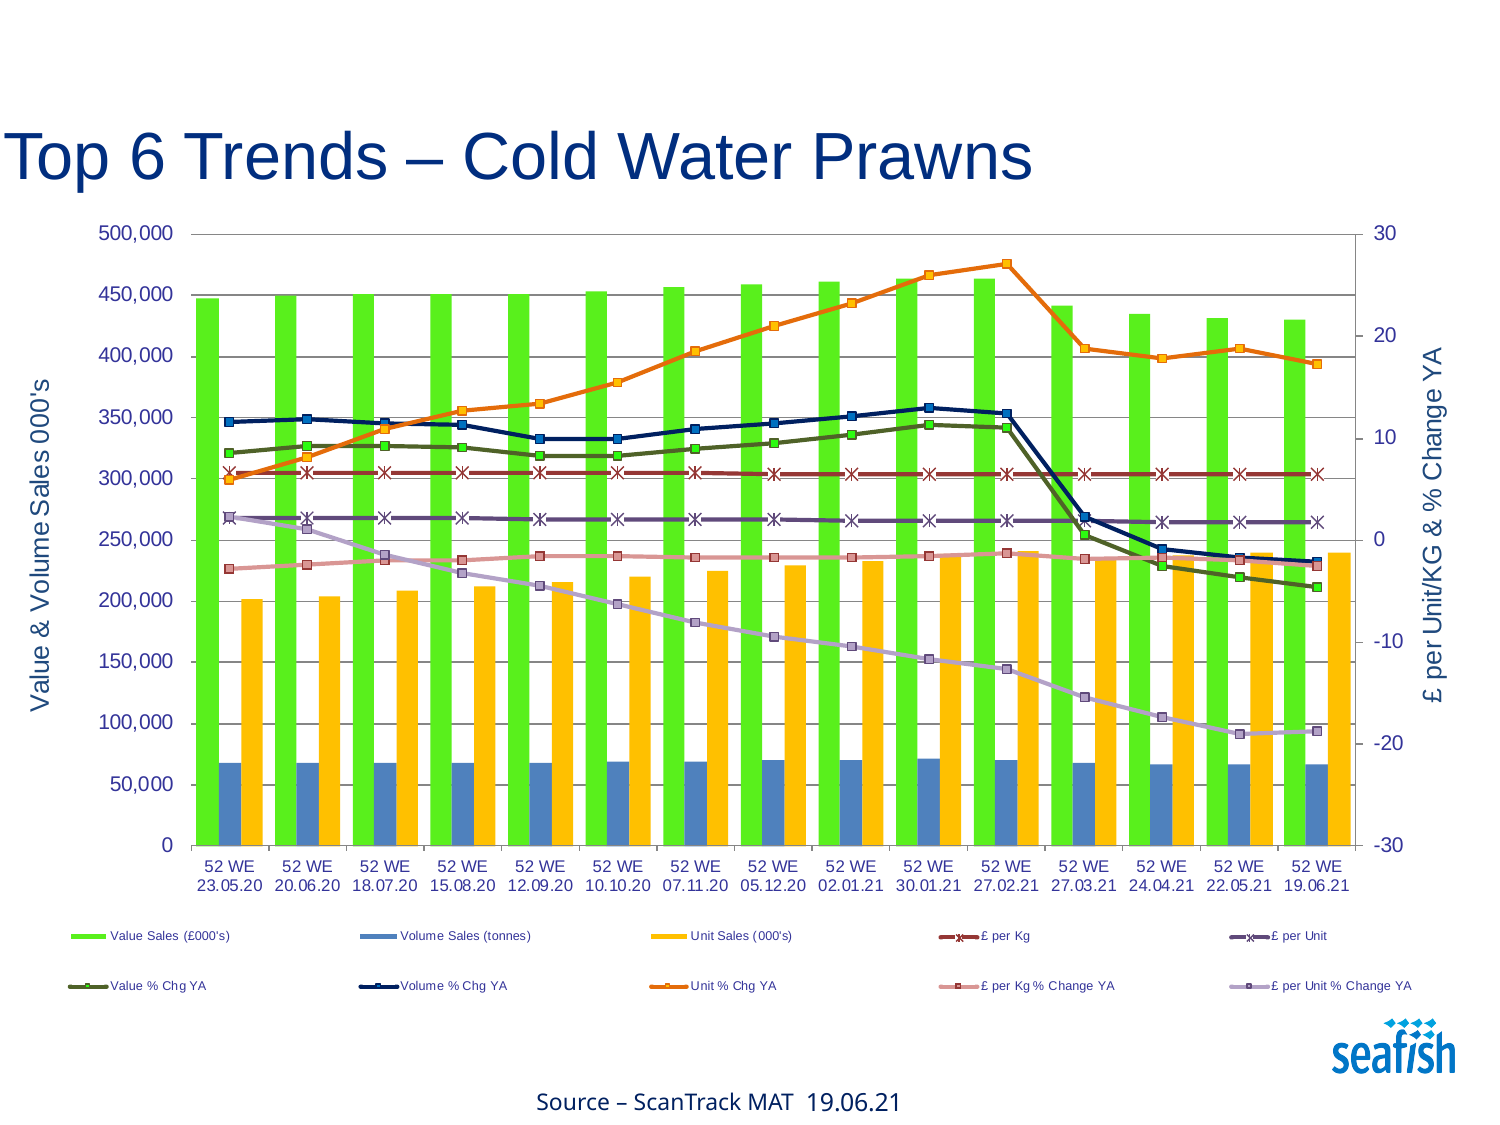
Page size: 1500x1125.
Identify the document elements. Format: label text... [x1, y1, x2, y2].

picture [9, 206, 1471, 1074]
text_box Top 6 Trends – Cold Water Prawns [0, 106, 1407, 201]
picture [733, 1081, 974, 1115]
text_box Source – ScanTrack MAT [508, 1079, 823, 1123]
